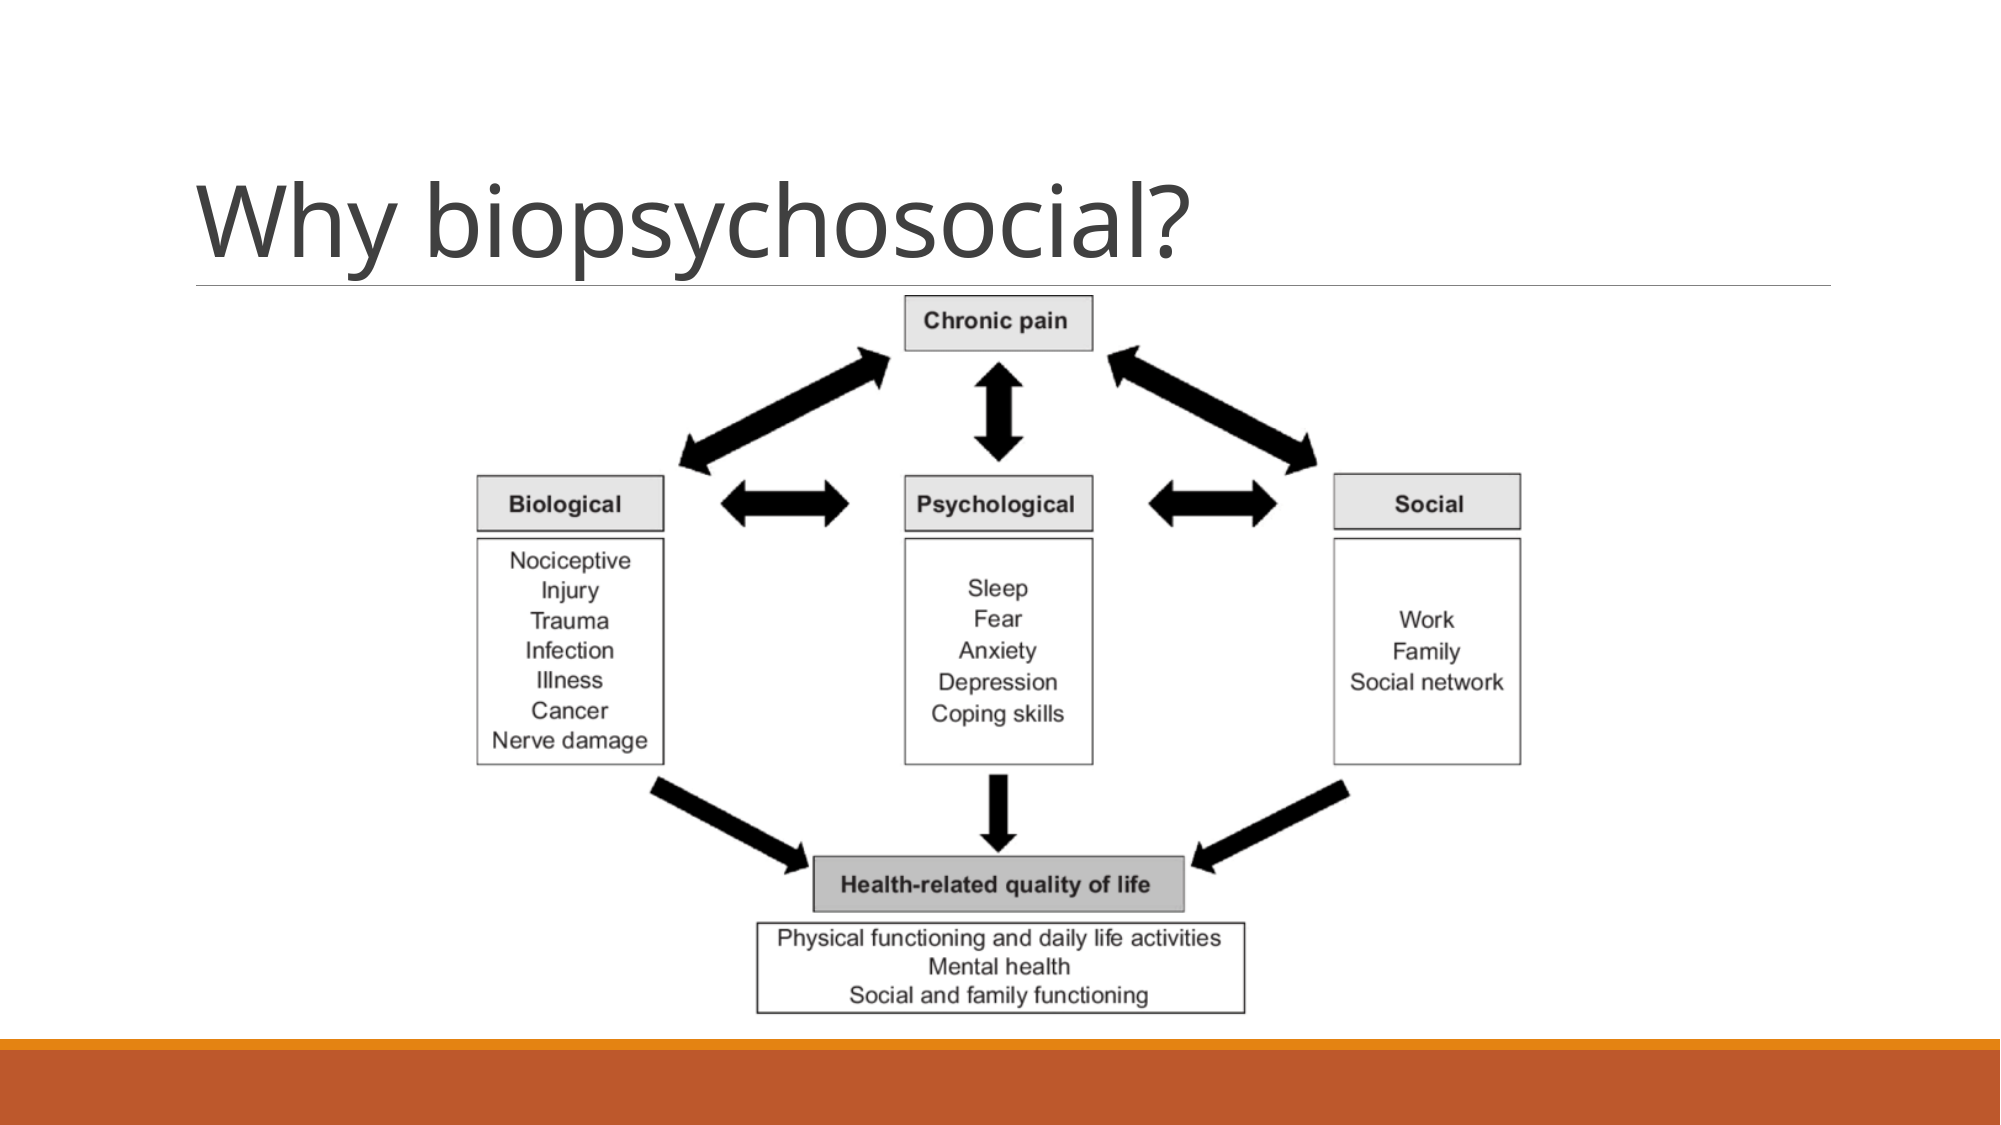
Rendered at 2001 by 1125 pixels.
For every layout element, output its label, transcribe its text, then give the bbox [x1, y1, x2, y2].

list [476, 294, 1524, 1019]
title Why biopsychosocial? [180, 47, 1830, 285]
